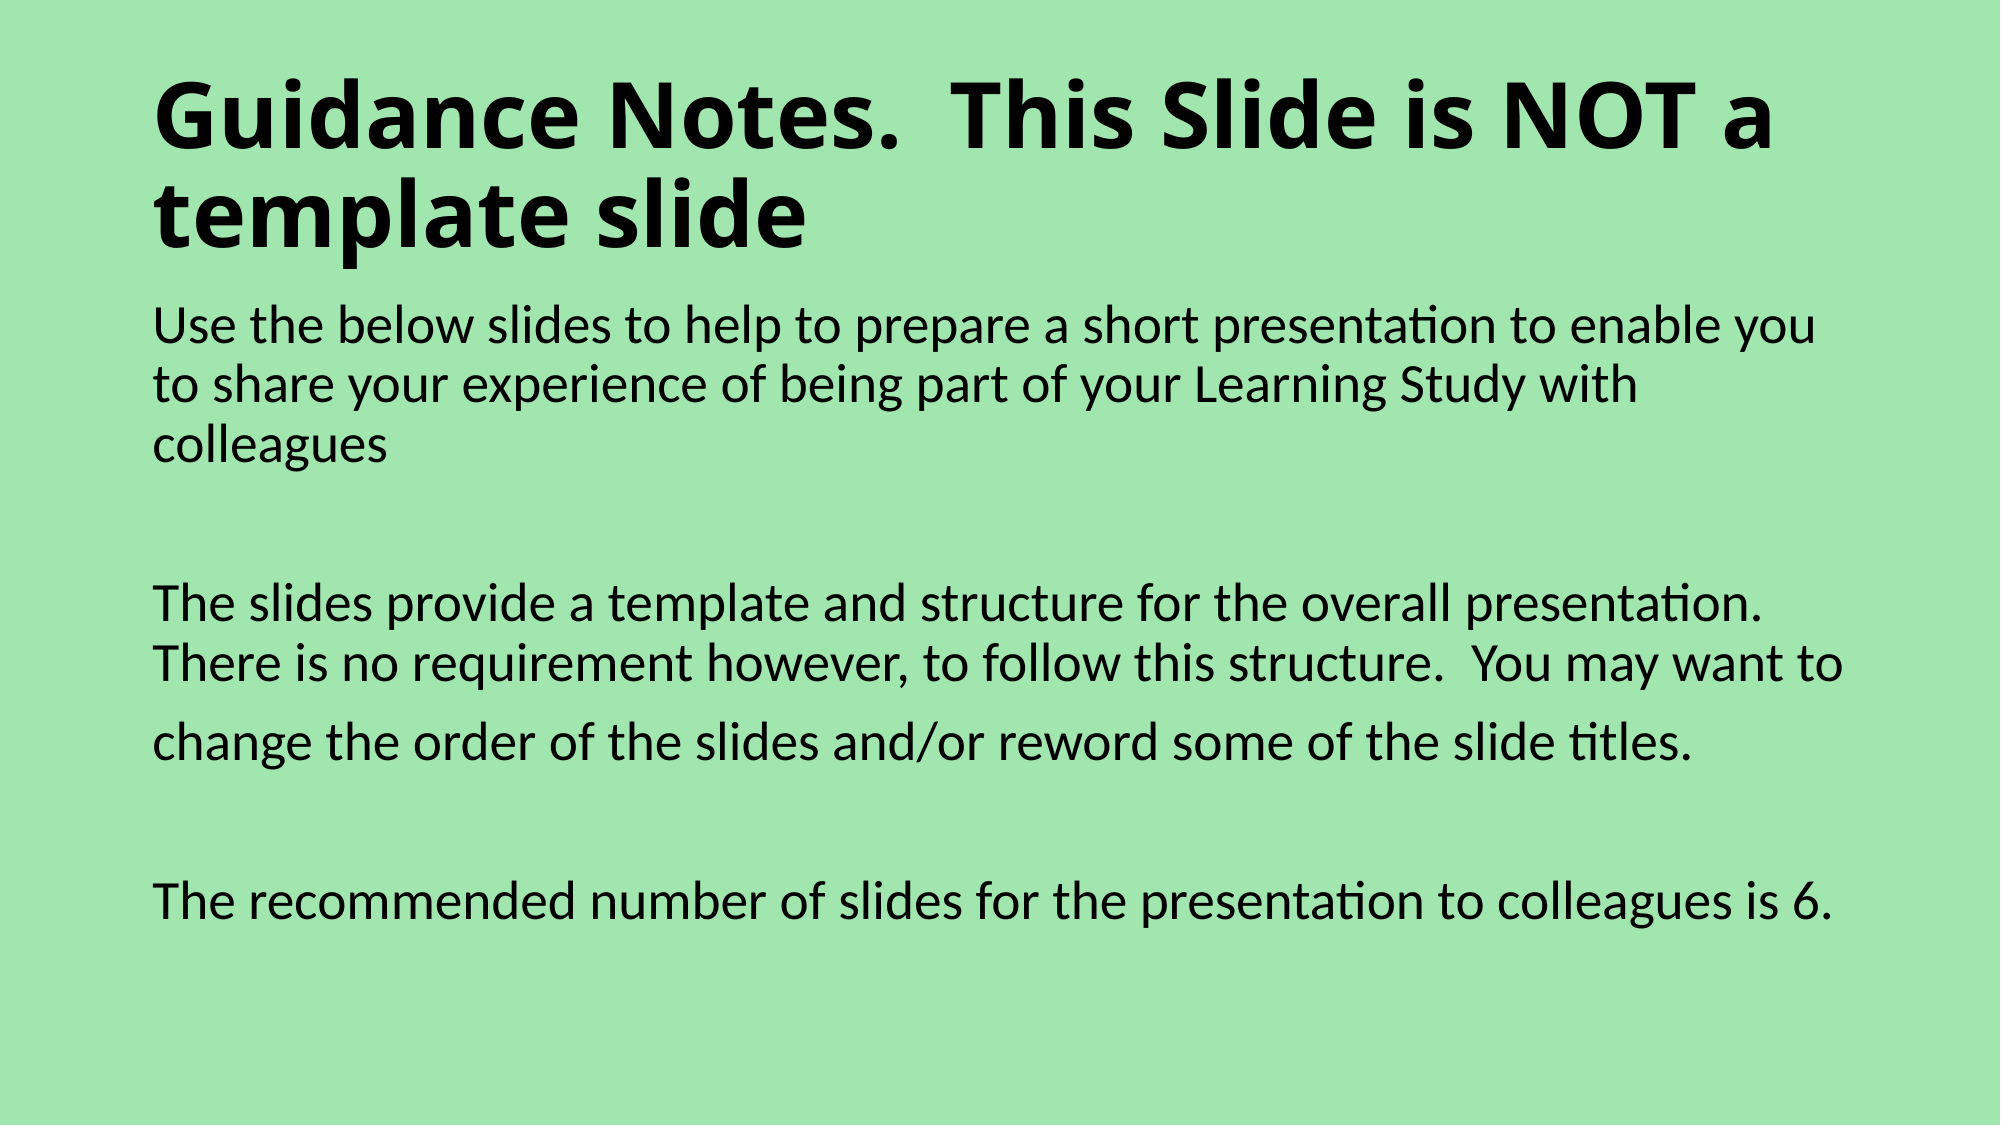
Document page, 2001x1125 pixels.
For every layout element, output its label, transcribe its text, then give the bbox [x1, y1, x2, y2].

title Guidance Notes. This Slide is NOT a template slide [137, 59, 1863, 278]
list Use the below slides to help to prepare a short presentation to enable you to share your experience of being part of your Learning Study with colleagues The slides provide a template and structure for the overall presentation. There is no requirement however, to follow this structure. You may want to change the order of the slides and/or reword some of the slide titles. The recommended number of slides for the presentation to colleagues is 6. [137, 288, 1863, 1024]
